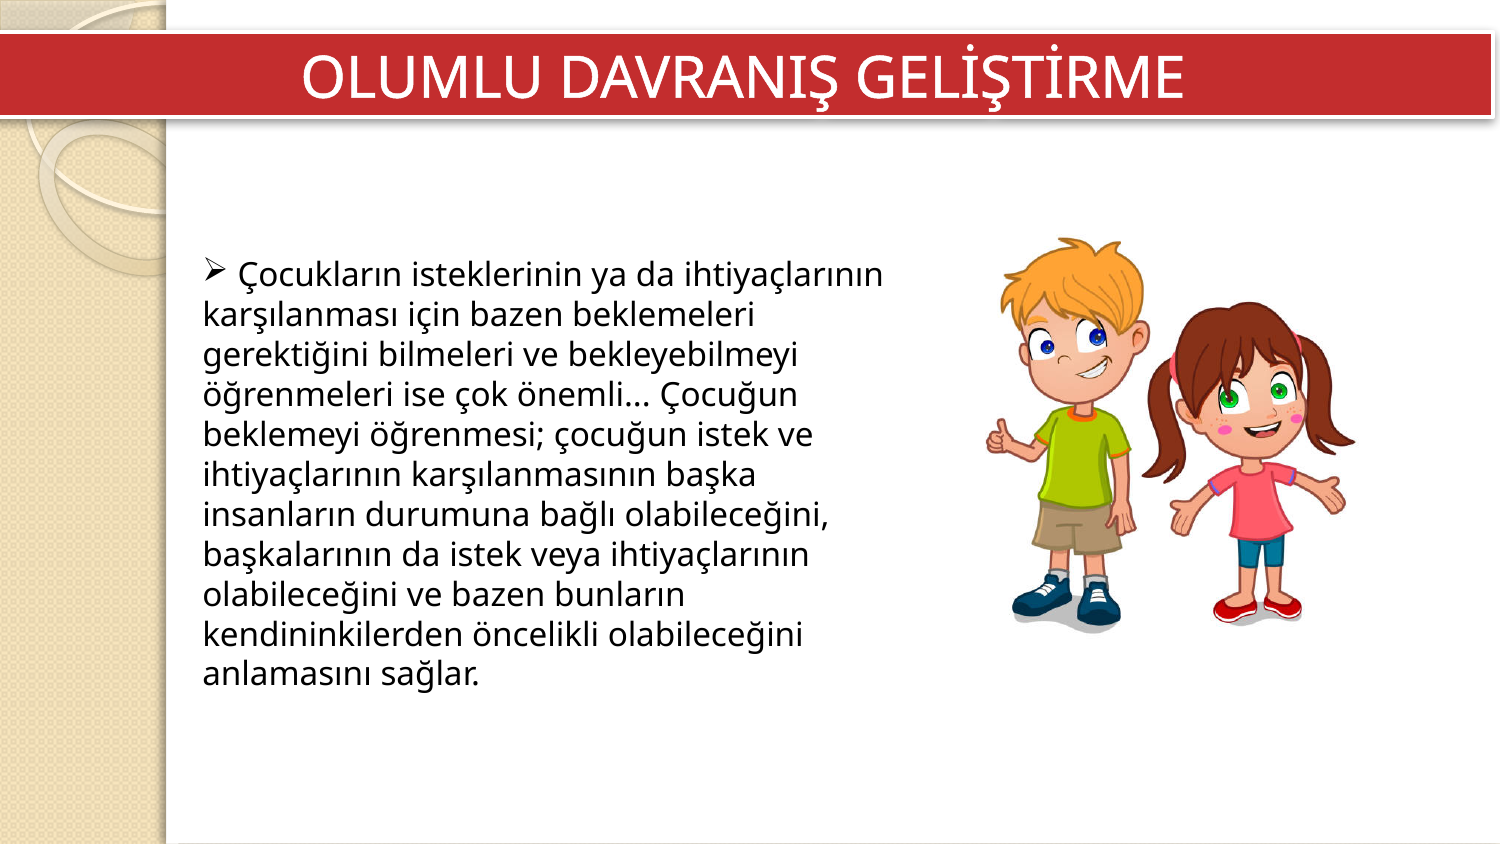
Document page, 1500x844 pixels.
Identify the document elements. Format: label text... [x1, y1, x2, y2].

text_box Çocukların isteklerinin ya da ihtiyaçlarının karşılanması için bazen beklemeleri gerektiğini bilmeleri ve bekleyebilmeyi öğrenmeleri ise çok önemli... Çocuğun beklemeyi öğrenmesi; çocuğun istek ve ihtiyaçlarının karşılanmasının başka insanların durumuna bağlı olabileceğini, başkalarının da istek veya ihtiyaçlarının olabileceğini ve bazen bunların kendininkilerden öncelikli olabileceğini anlamasını sağlar. [187, 246, 903, 700]
text_box OLUMLU DAVRANIŞ GELİŞTİRME [0, 30, 1495, 119]
picture [937, 210, 1391, 648]
